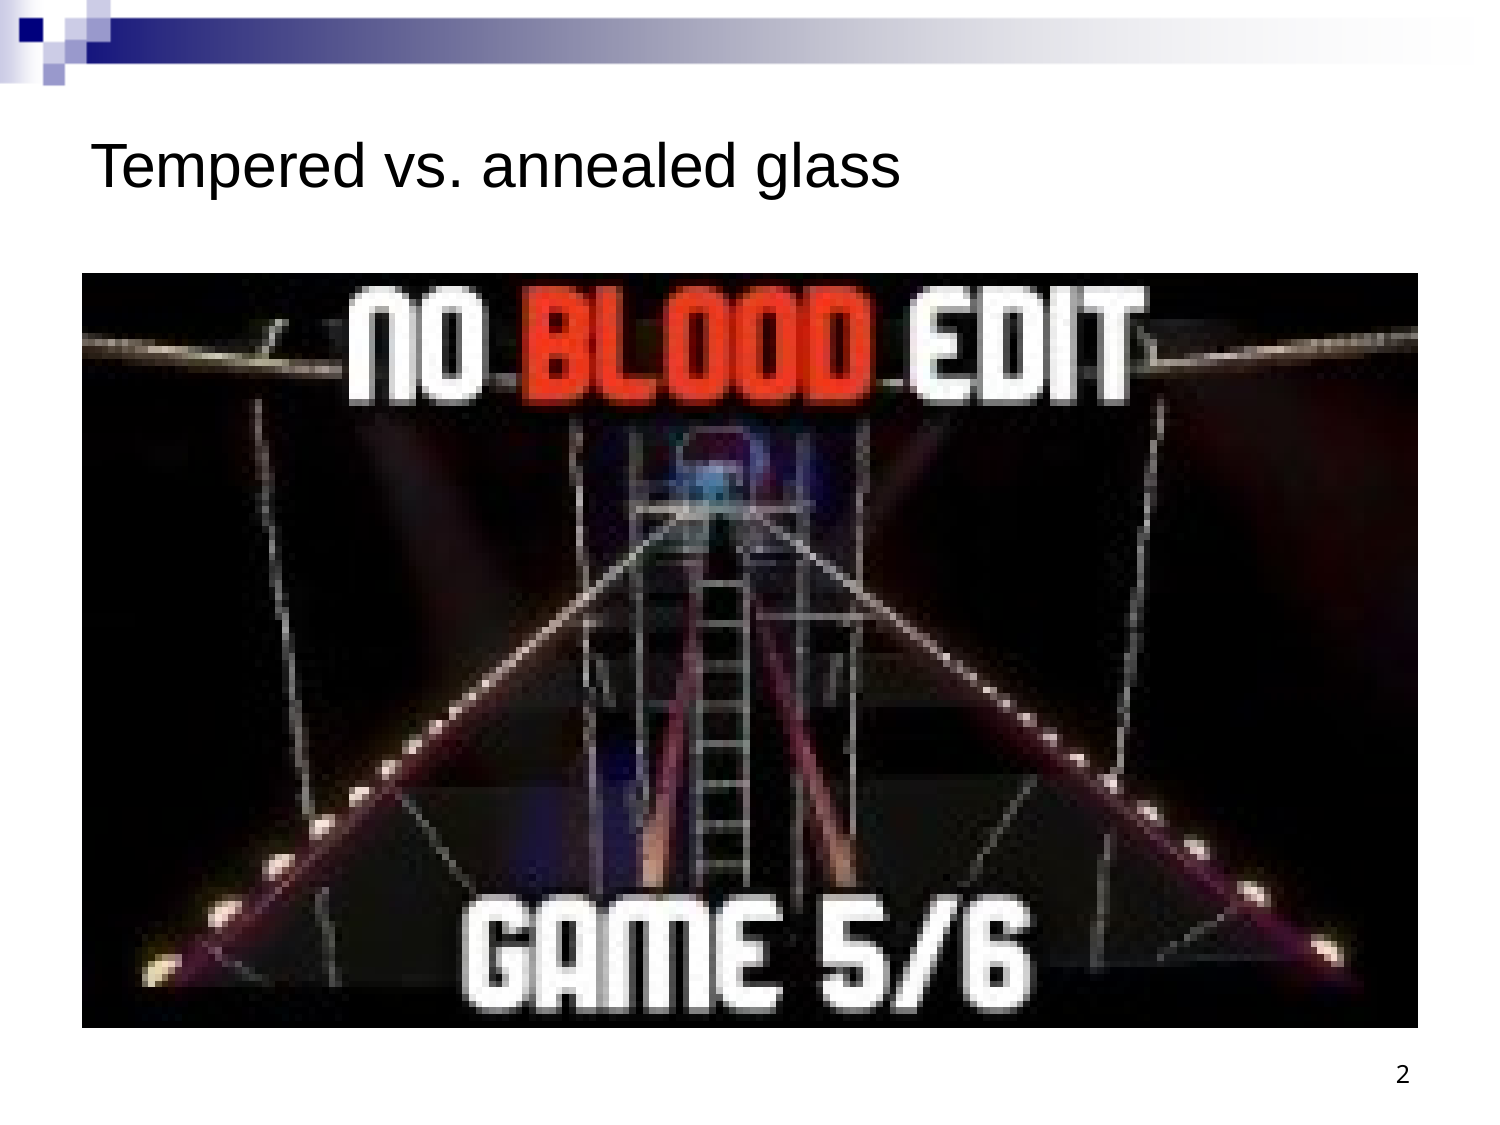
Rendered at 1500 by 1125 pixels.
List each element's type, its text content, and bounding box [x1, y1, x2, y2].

slide_number 2 [1074, 1024, 1426, 1101]
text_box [80, 272, 1419, 1029]
picture [0, 0, 1500, 1125]
title Tempered vs. annealed glass [74, 74, 1401, 251]
